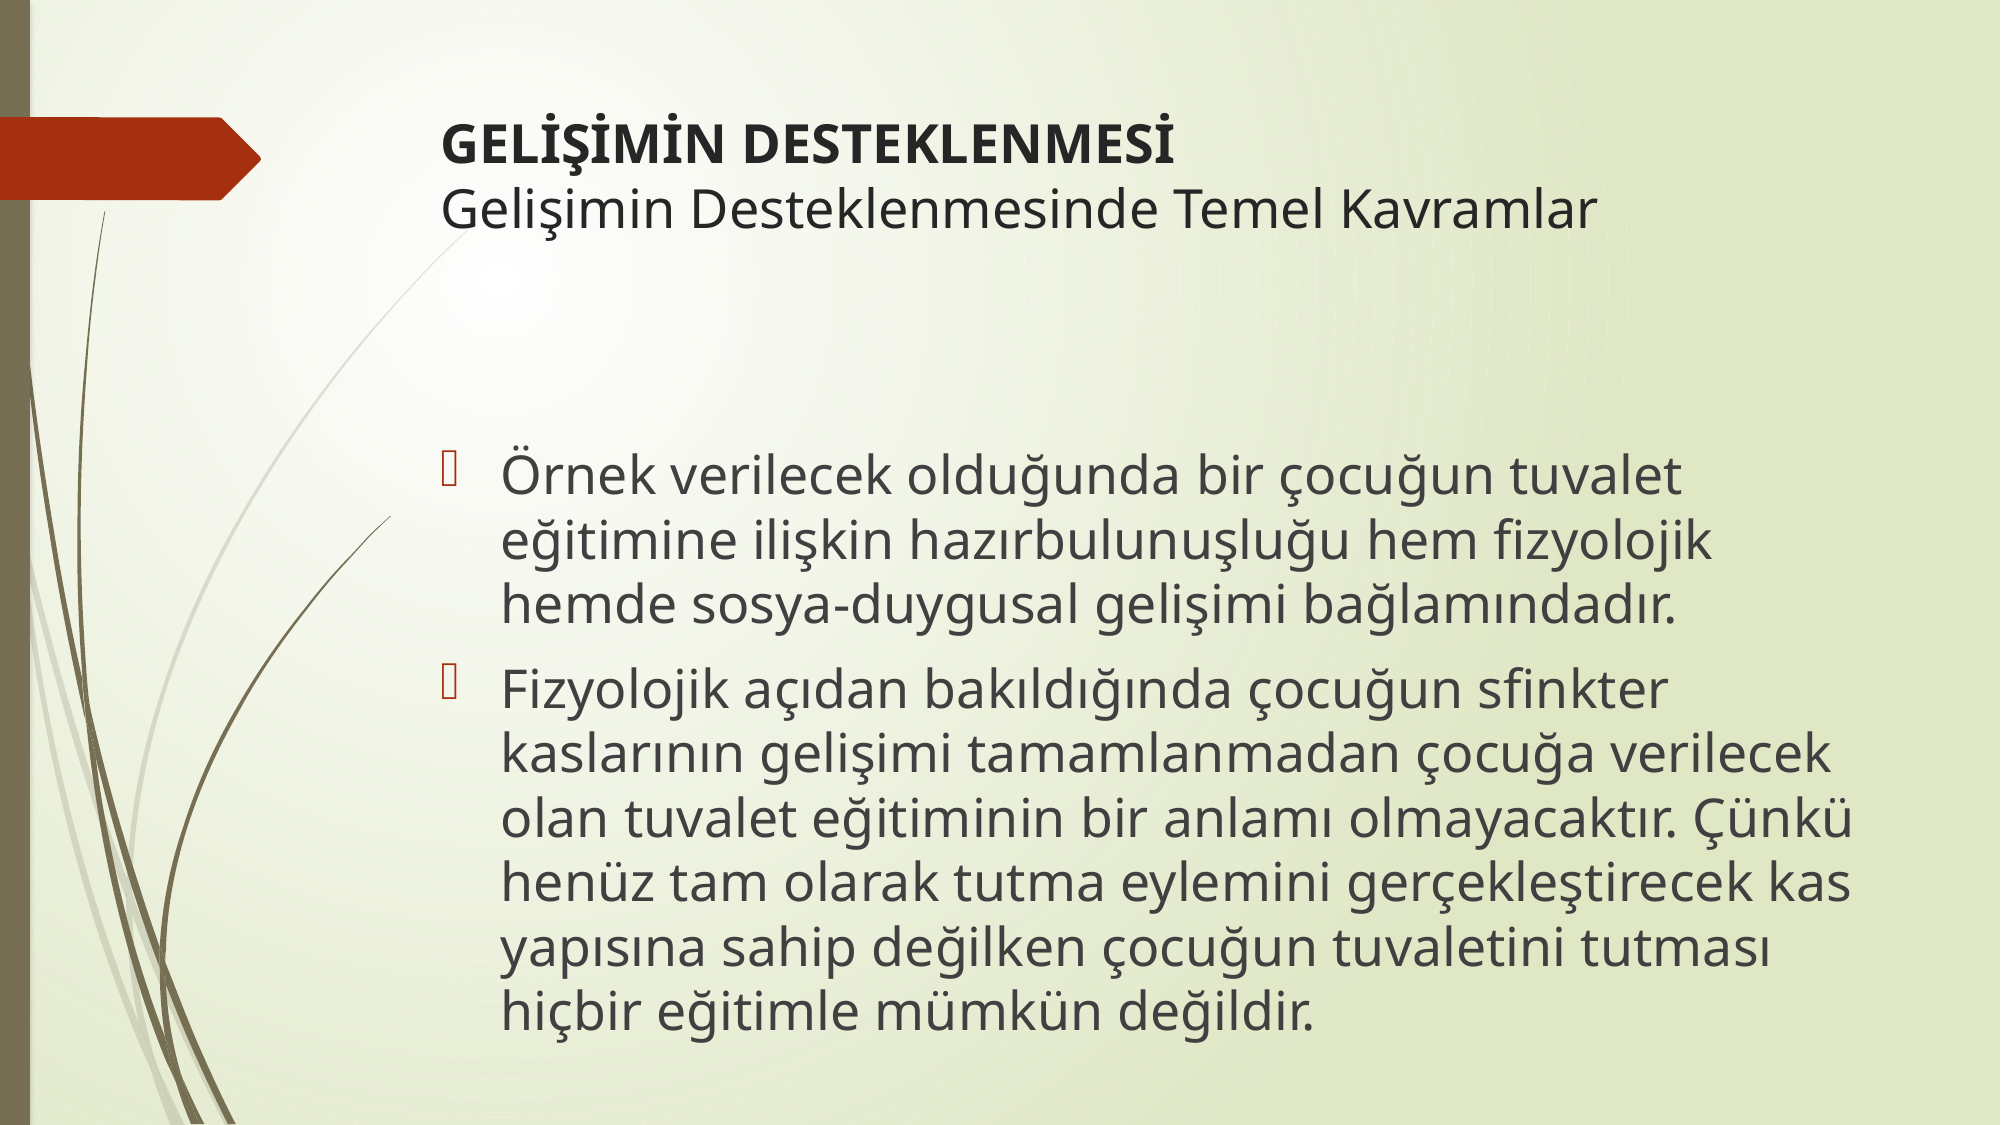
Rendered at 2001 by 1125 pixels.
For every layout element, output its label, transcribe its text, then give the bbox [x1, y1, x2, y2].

list Örnek verilecek olduğunda bir çocuğun tuvalet eğitimine ilişkin hazırbulunuşluğu hem fizyolojik hemde sosya-duygusal gelişimi bağlamındadır. Fizyolojik açıdan bakıldığında çocuğun sfinkter kaslarının gelişimi tamamlanmadan çocuğa verilecek olan tuvalet eğitiminin bir anlamı olmayacaktır. Çünkü henüz tam olarak tutma eylemini gerçekleştirecek kas yapısına sahip değilken çocuğun tuvaletini tutması hiçbir eğitimle mümkün değildir. [425, 433, 1888, 1054]
title GELİŞİMİN DESTEKLENMESİ Gelişimin Desteklenmesinde Temel Kavramlar [425, 102, 1888, 313]
